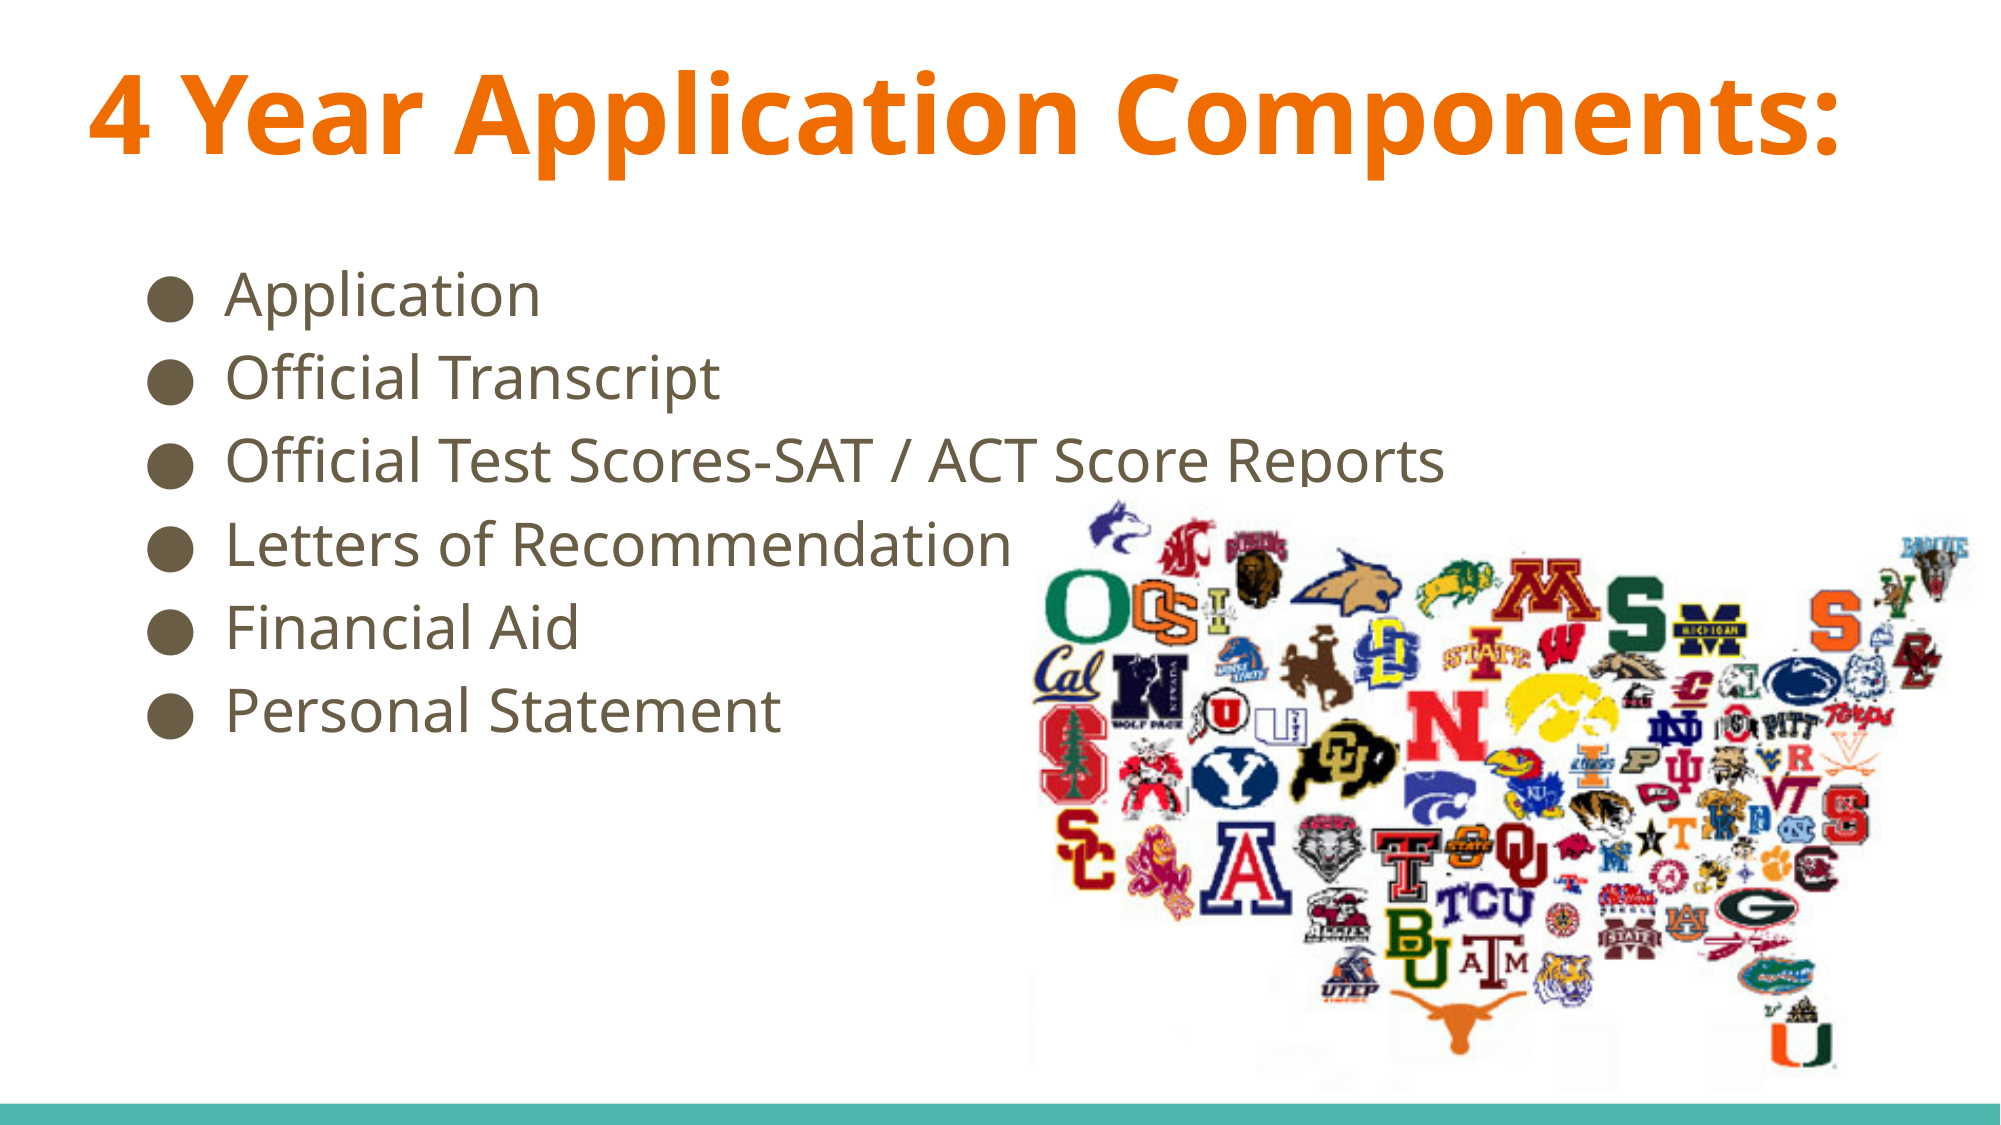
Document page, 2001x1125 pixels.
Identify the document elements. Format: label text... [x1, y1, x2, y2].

picture [1028, 487, 1978, 1091]
title 4 Year Application Components: [68, 24, 1932, 179]
list Application Official Transcript Official Test Scores-SAT / ACT Score Reports Letters of Recommendation Financial Aid Personal Statement [104, 224, 1576, 923]
